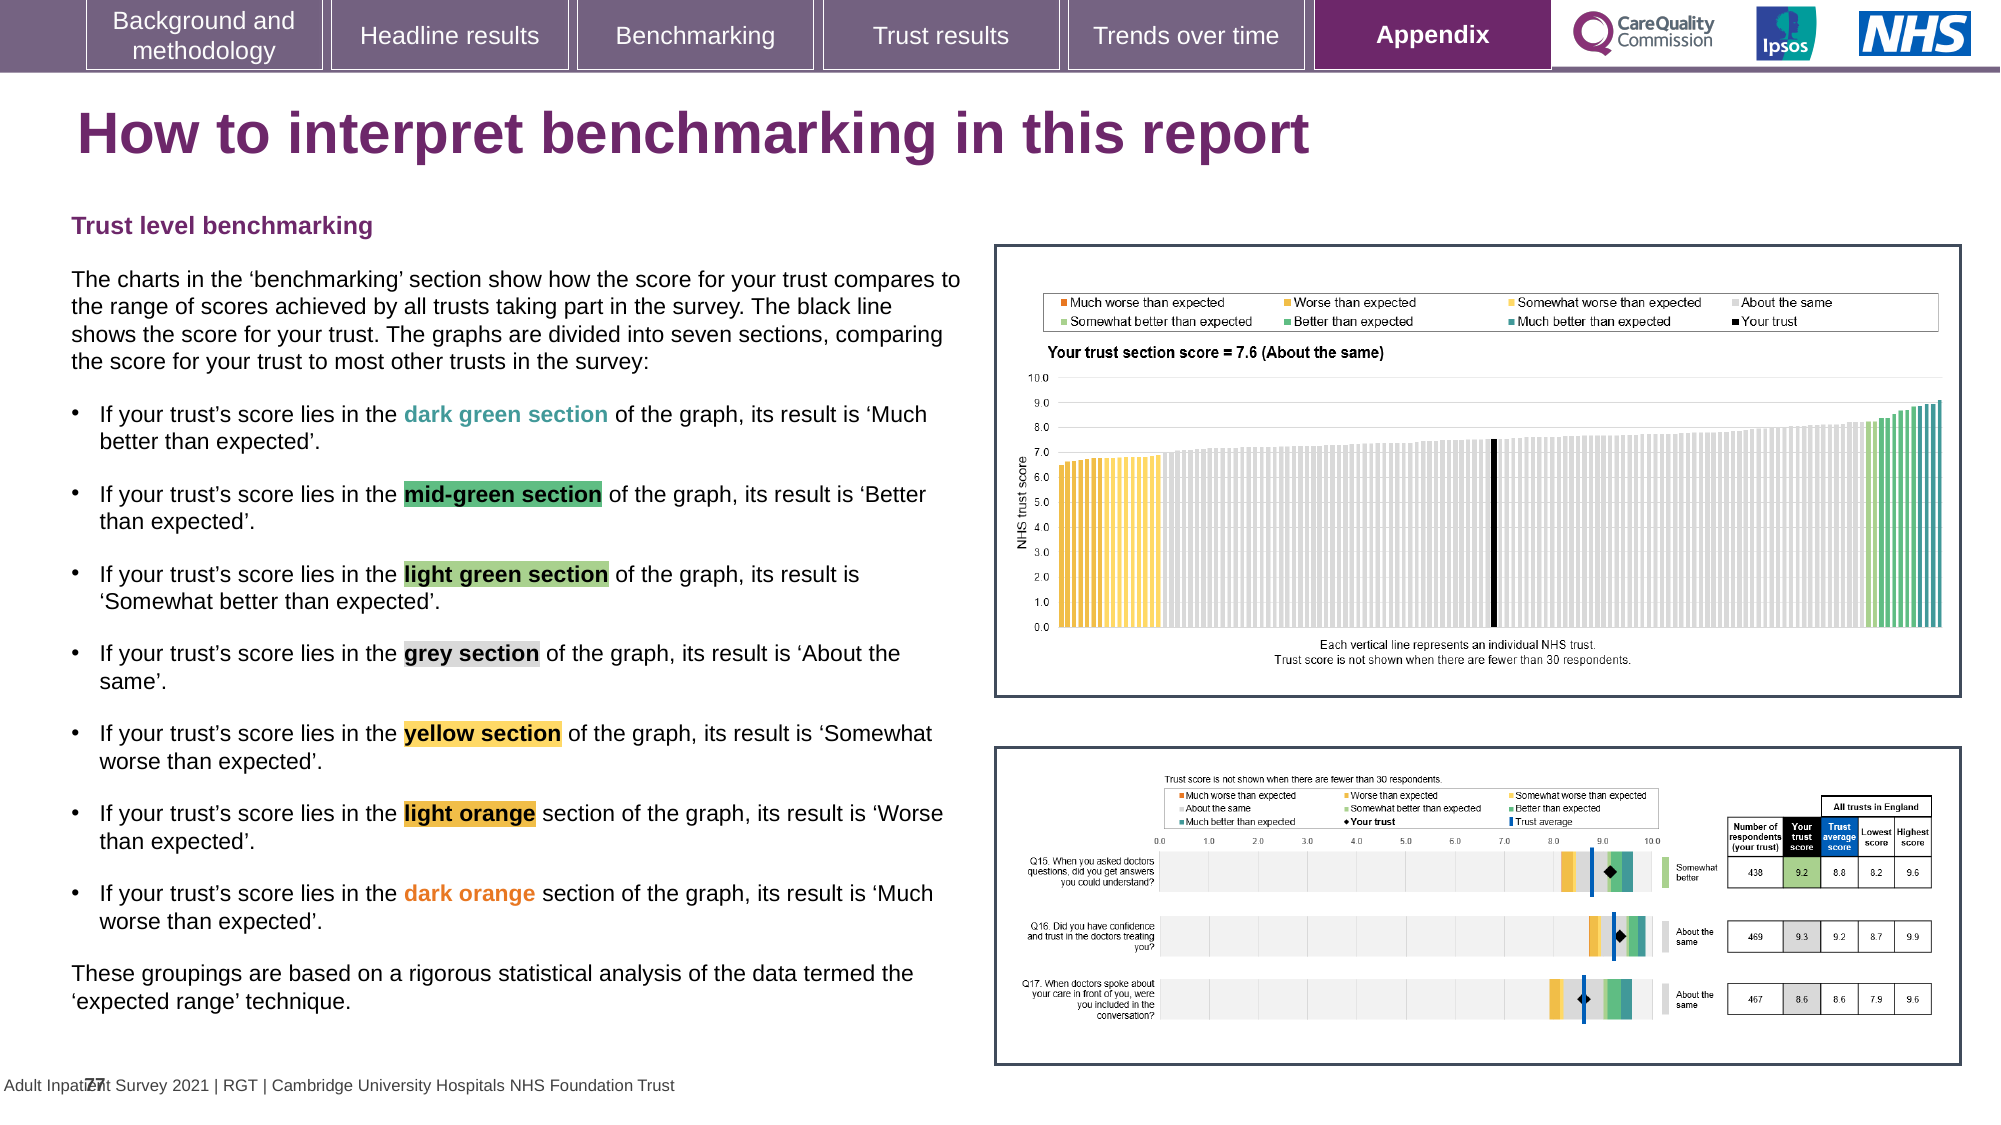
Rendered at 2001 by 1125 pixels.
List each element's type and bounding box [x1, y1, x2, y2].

title [62, 81, 1936, 189]
picture [1002, 287, 1955, 668]
picture [1859, 11, 1971, 56]
text_box [84, 1065, 122, 1125]
picture [1756, 6, 1817, 61]
picture [1573, 11, 1715, 56]
picture [1016, 774, 1955, 1038]
text_box [995, 747, 1962, 1065]
text_box [56, 201, 979, 1022]
text_box [995, 245, 1962, 698]
